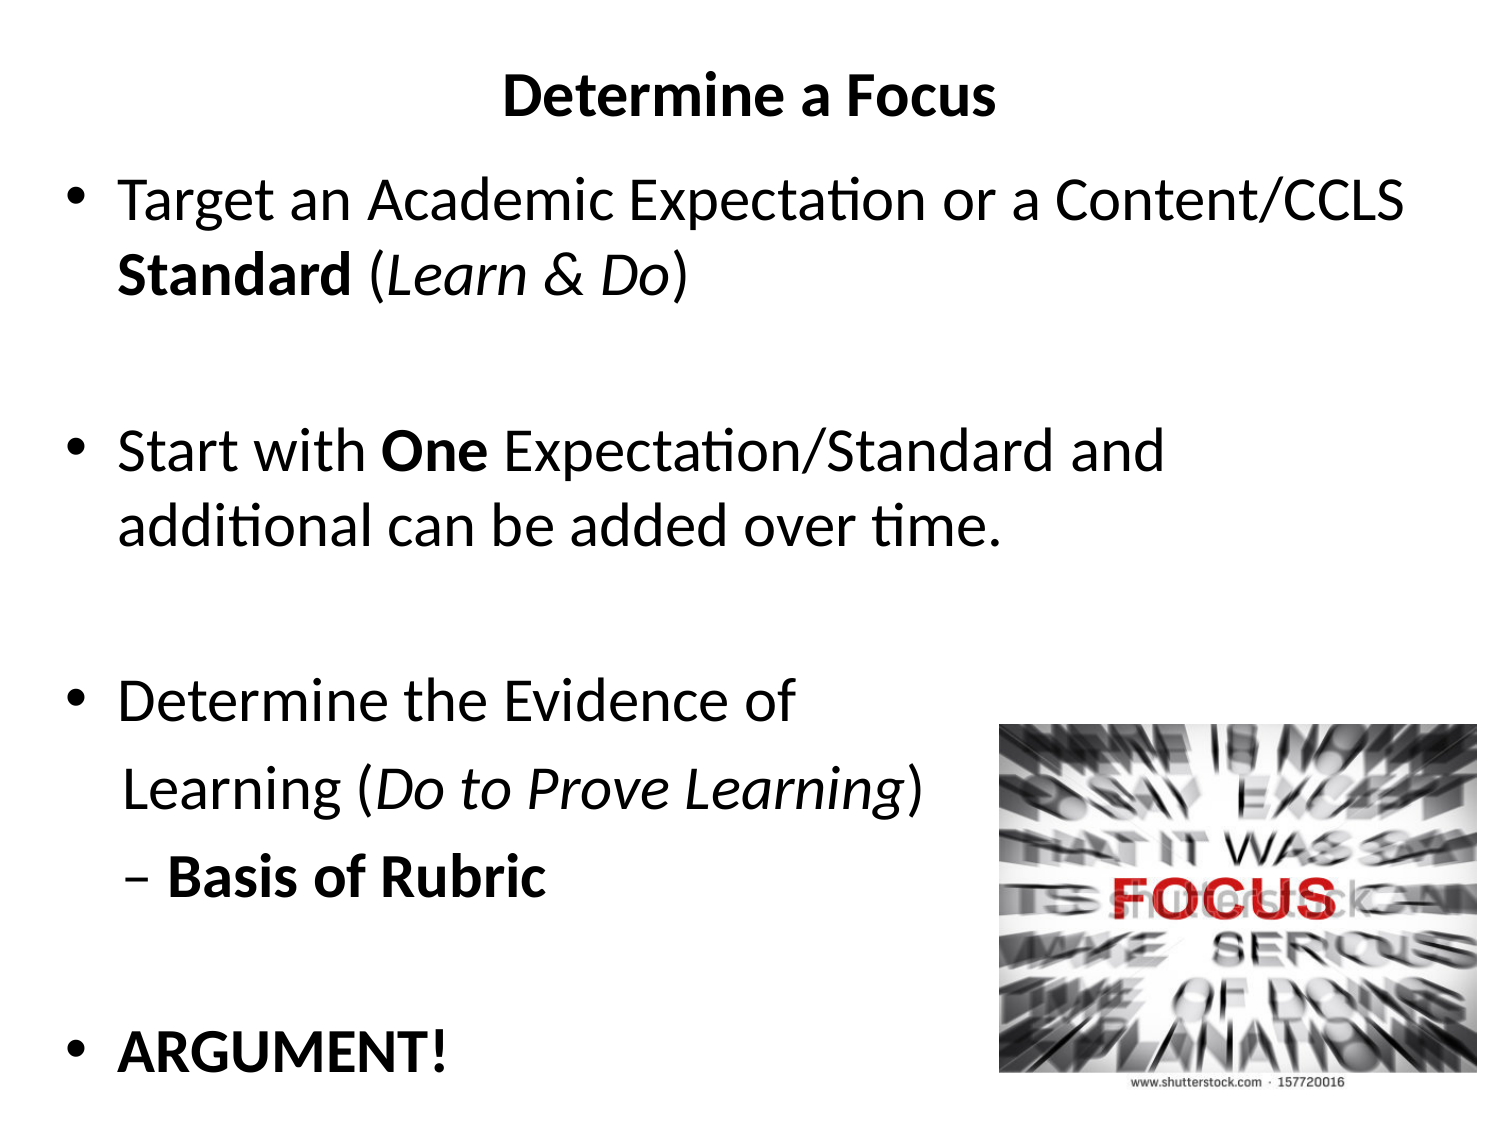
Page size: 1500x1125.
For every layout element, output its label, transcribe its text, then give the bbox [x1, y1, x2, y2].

title Determine a Focus [75, 45, 1425, 138]
list Target an Academic Expectation or a Content/CCLS Standard (Learn & Do) Start with One Expectation/Standard and additional can be added over time. Determine the Evidence of Learning (Do to Prove Learning) – Basis of Rubric ARGUMENT! [50, 149, 1425, 1094]
picture [999, 724, 1477, 1094]
